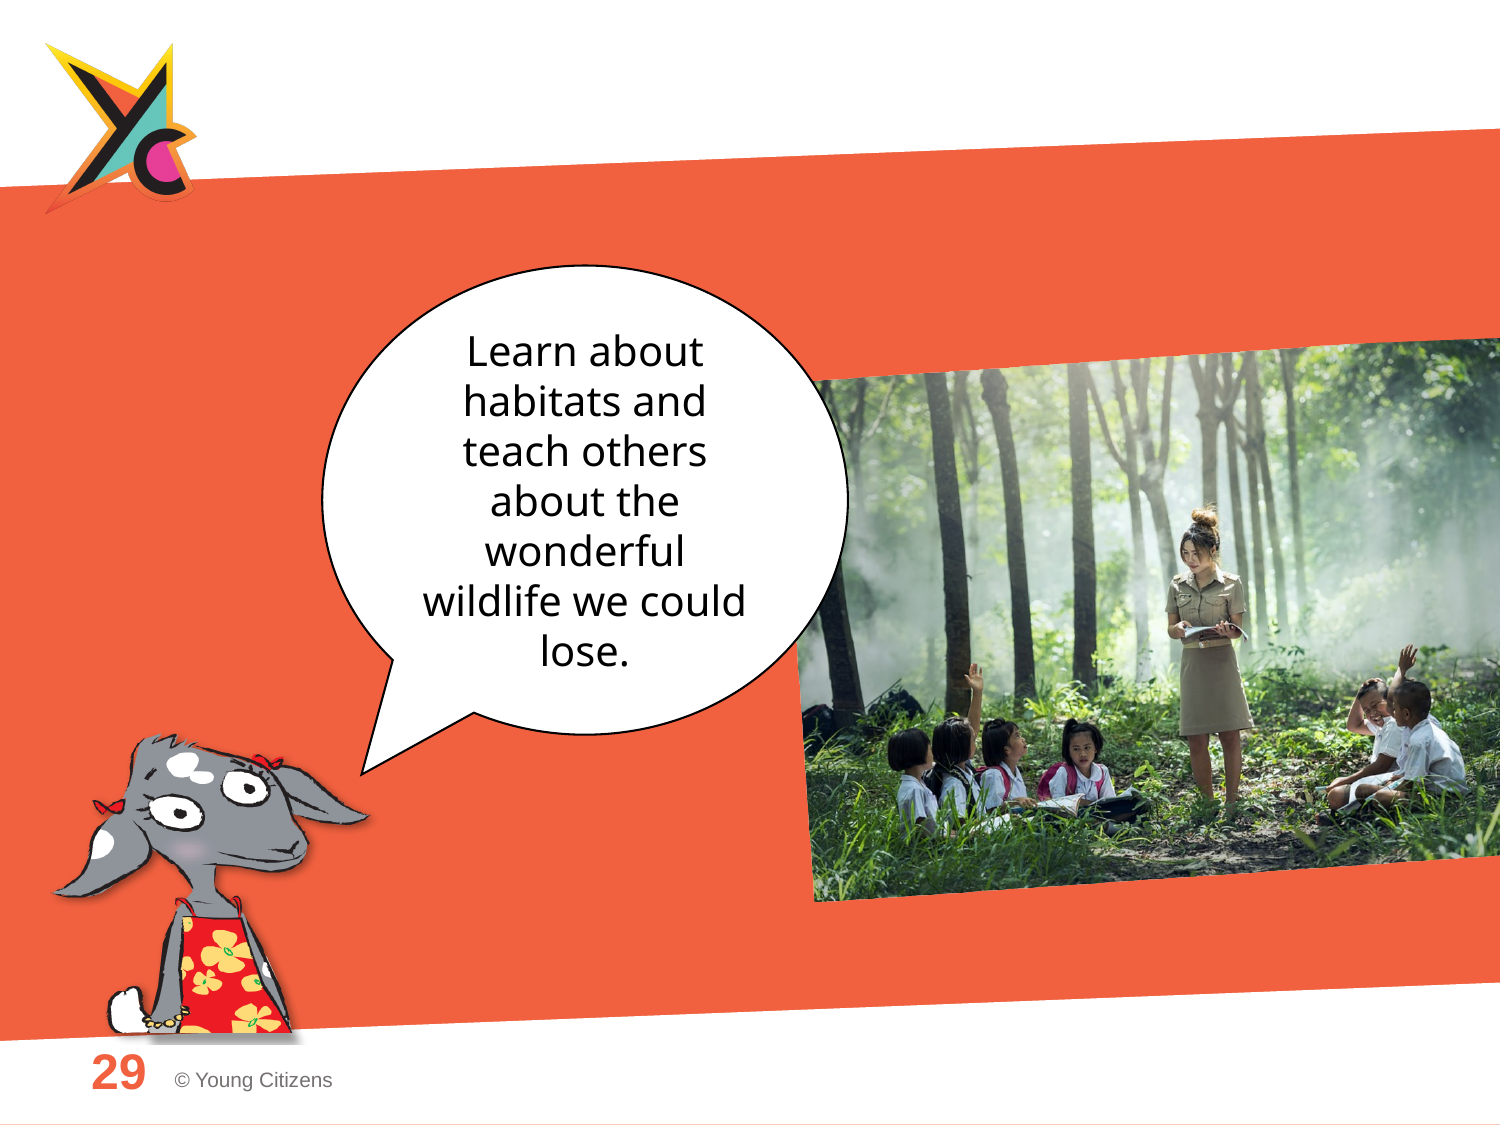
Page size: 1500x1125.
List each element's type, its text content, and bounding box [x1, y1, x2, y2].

picture [795, 340, 1500, 902]
picture [48, 733, 371, 1033]
text_box [13, 130, 1500, 1039]
picture [45, 43, 197, 214]
text_box © Young Citizens [207, 1058, 999, 1099]
text_box 29 [76, 1043, 207, 1107]
text_box Learn about habitats and teach others about the wonderful wildlife we could lose. [321, 264, 795, 771]
text_box [0, 981, 1500, 1125]
text_box [0, 0, 1500, 189]
